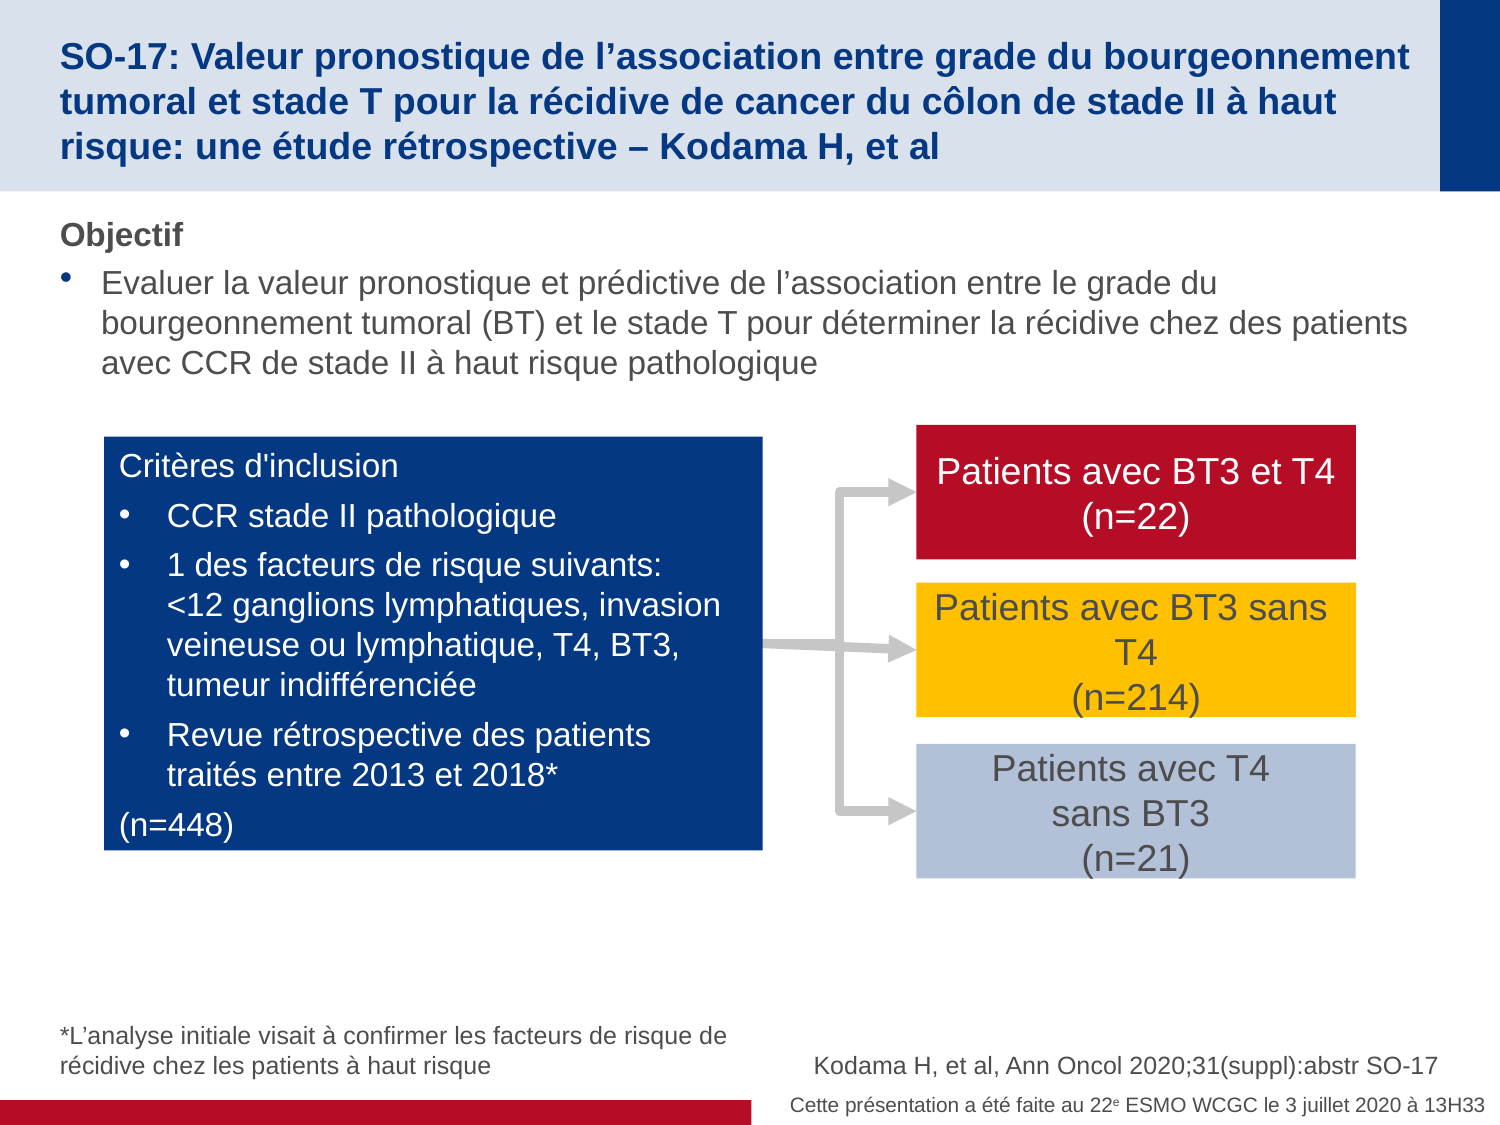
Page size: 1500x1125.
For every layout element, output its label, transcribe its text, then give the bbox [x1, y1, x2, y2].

text_box Patients avec BT3 sans T4 (n=214) [921, 582, 1356, 718]
text_box Cette présentation a été faite au 22e ESMO WCGC le 3 juillet 2020 à 13H33 [749, 1084, 1500, 1125]
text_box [762, 491, 917, 649]
text_box Patients avec BT3 et T4 (n=22) [916, 424, 1356, 560]
list Objectif Evaluer la valeur pronostique et prédictive de l’association entre le grade du bourgeonnement tumoral (BT) et le stade T pour déterminer la récidive chez des patients avec CCR de stade II à haut risque pathologique [59, 205, 1431, 985]
text_box Critères d'inclusion CCR stade II pathologique 1 des facteurs de risque suivants: <12 ganglions lymphatiques, invasion veineuse ou lymphatique, T4, BT3, tumeur indifférenciée Revue rétrospective des patients traités entre 2013 et 2018* (n=448) [104, 436, 763, 851]
title SO-17: Valeur pronostique de l’association entre grade du bourgeonnement tumoral et stade T pour la récidive de cancer du côlon de stade II à haut risque: une étude rétrospective – Kodama H, et al [59, 29, 1412, 162]
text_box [762, 655, 917, 812]
list Kodama H, et al, Ann Oncol 2020;31(suppl):abstr SO-17 [762, 999, 1441, 1080]
text_box Patients avec T4 sans BT3 (n=21) [916, 743, 1356, 879]
list *L’analyse initiale visait à confirmer les facteurs de risque de récidive chez les patients à haut risque [59, 999, 738, 1080]
